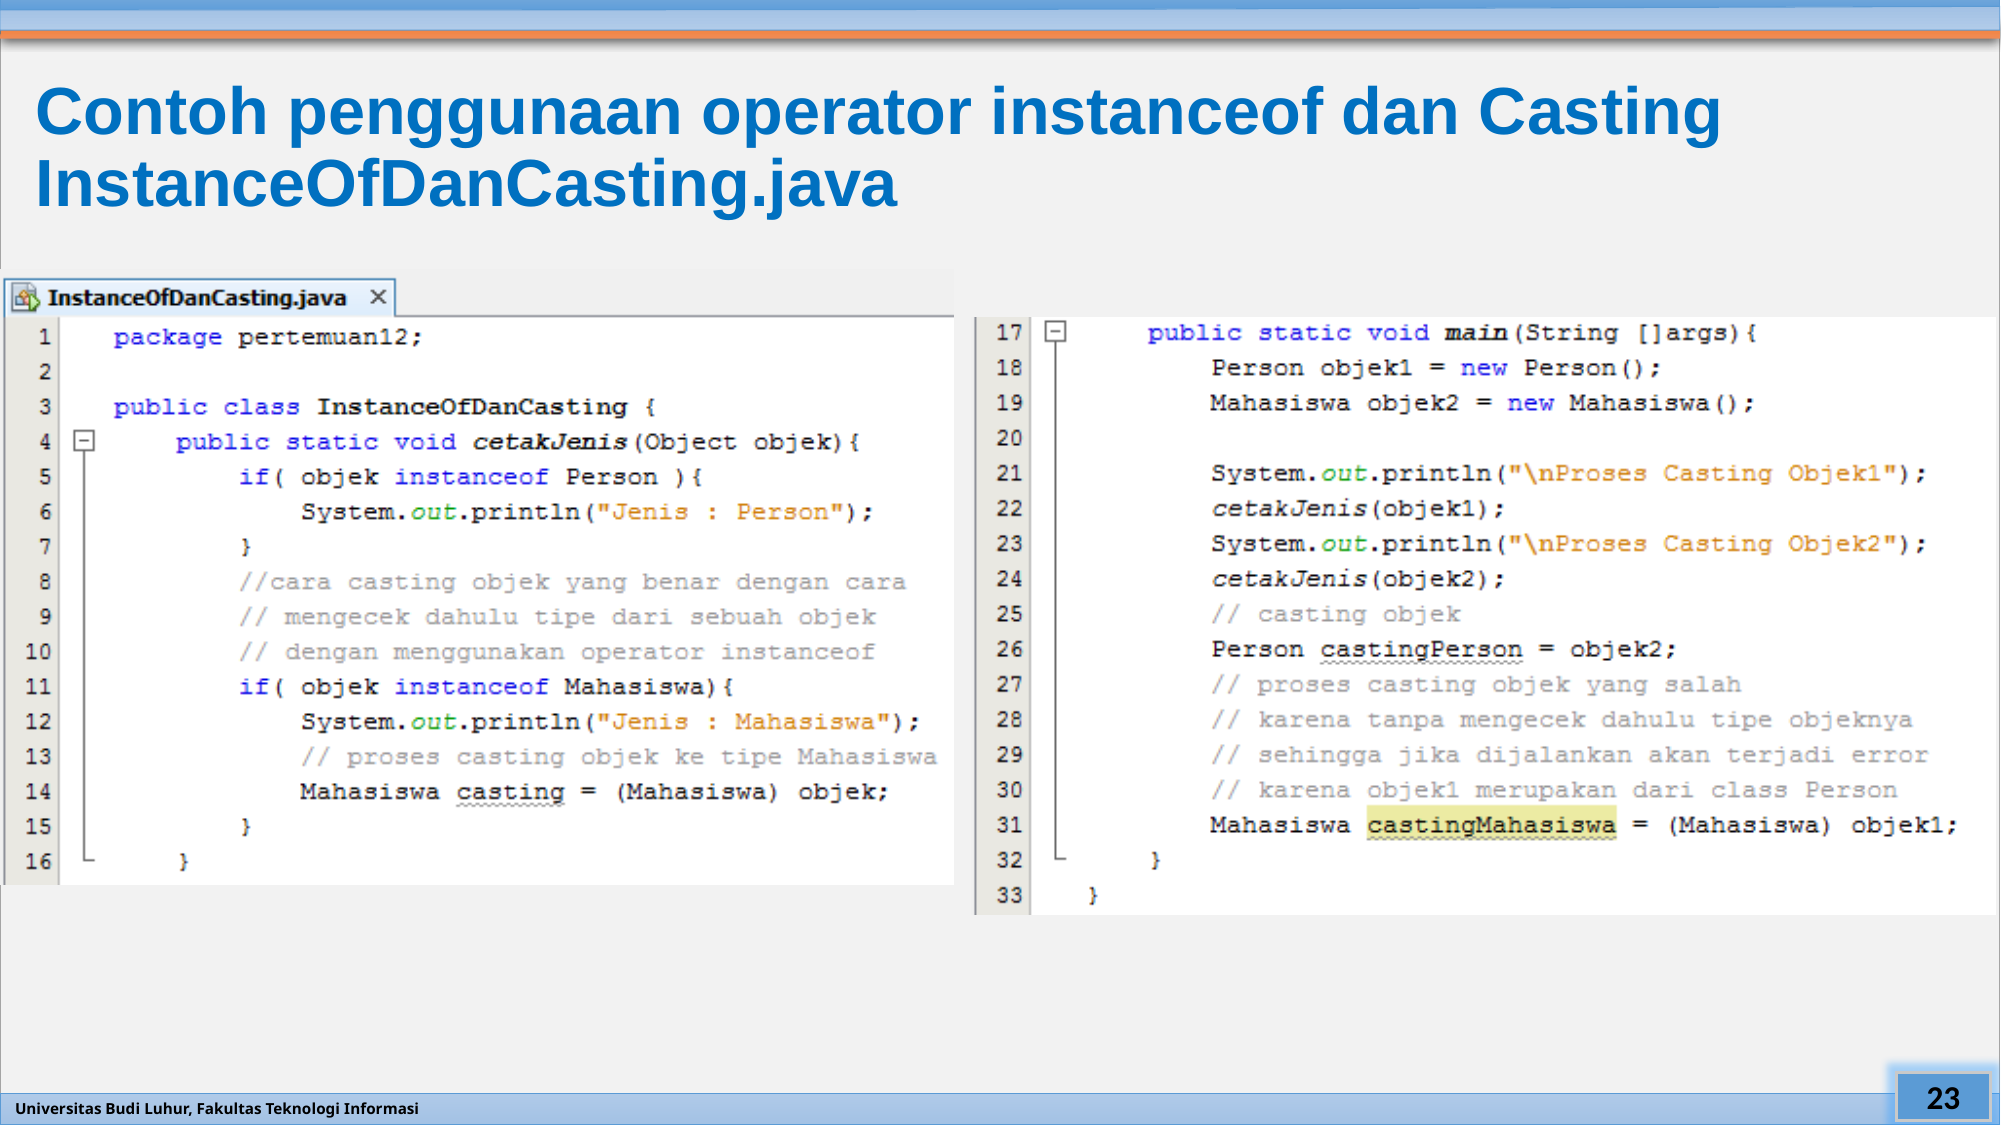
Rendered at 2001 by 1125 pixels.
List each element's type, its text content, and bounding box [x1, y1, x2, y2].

picture [971, 317, 1996, 915]
title Contoh penggunaan operator instanceof dan Casting InstanceOfDanCasting.java [20, 46, 1970, 253]
picture [0, 269, 954, 885]
